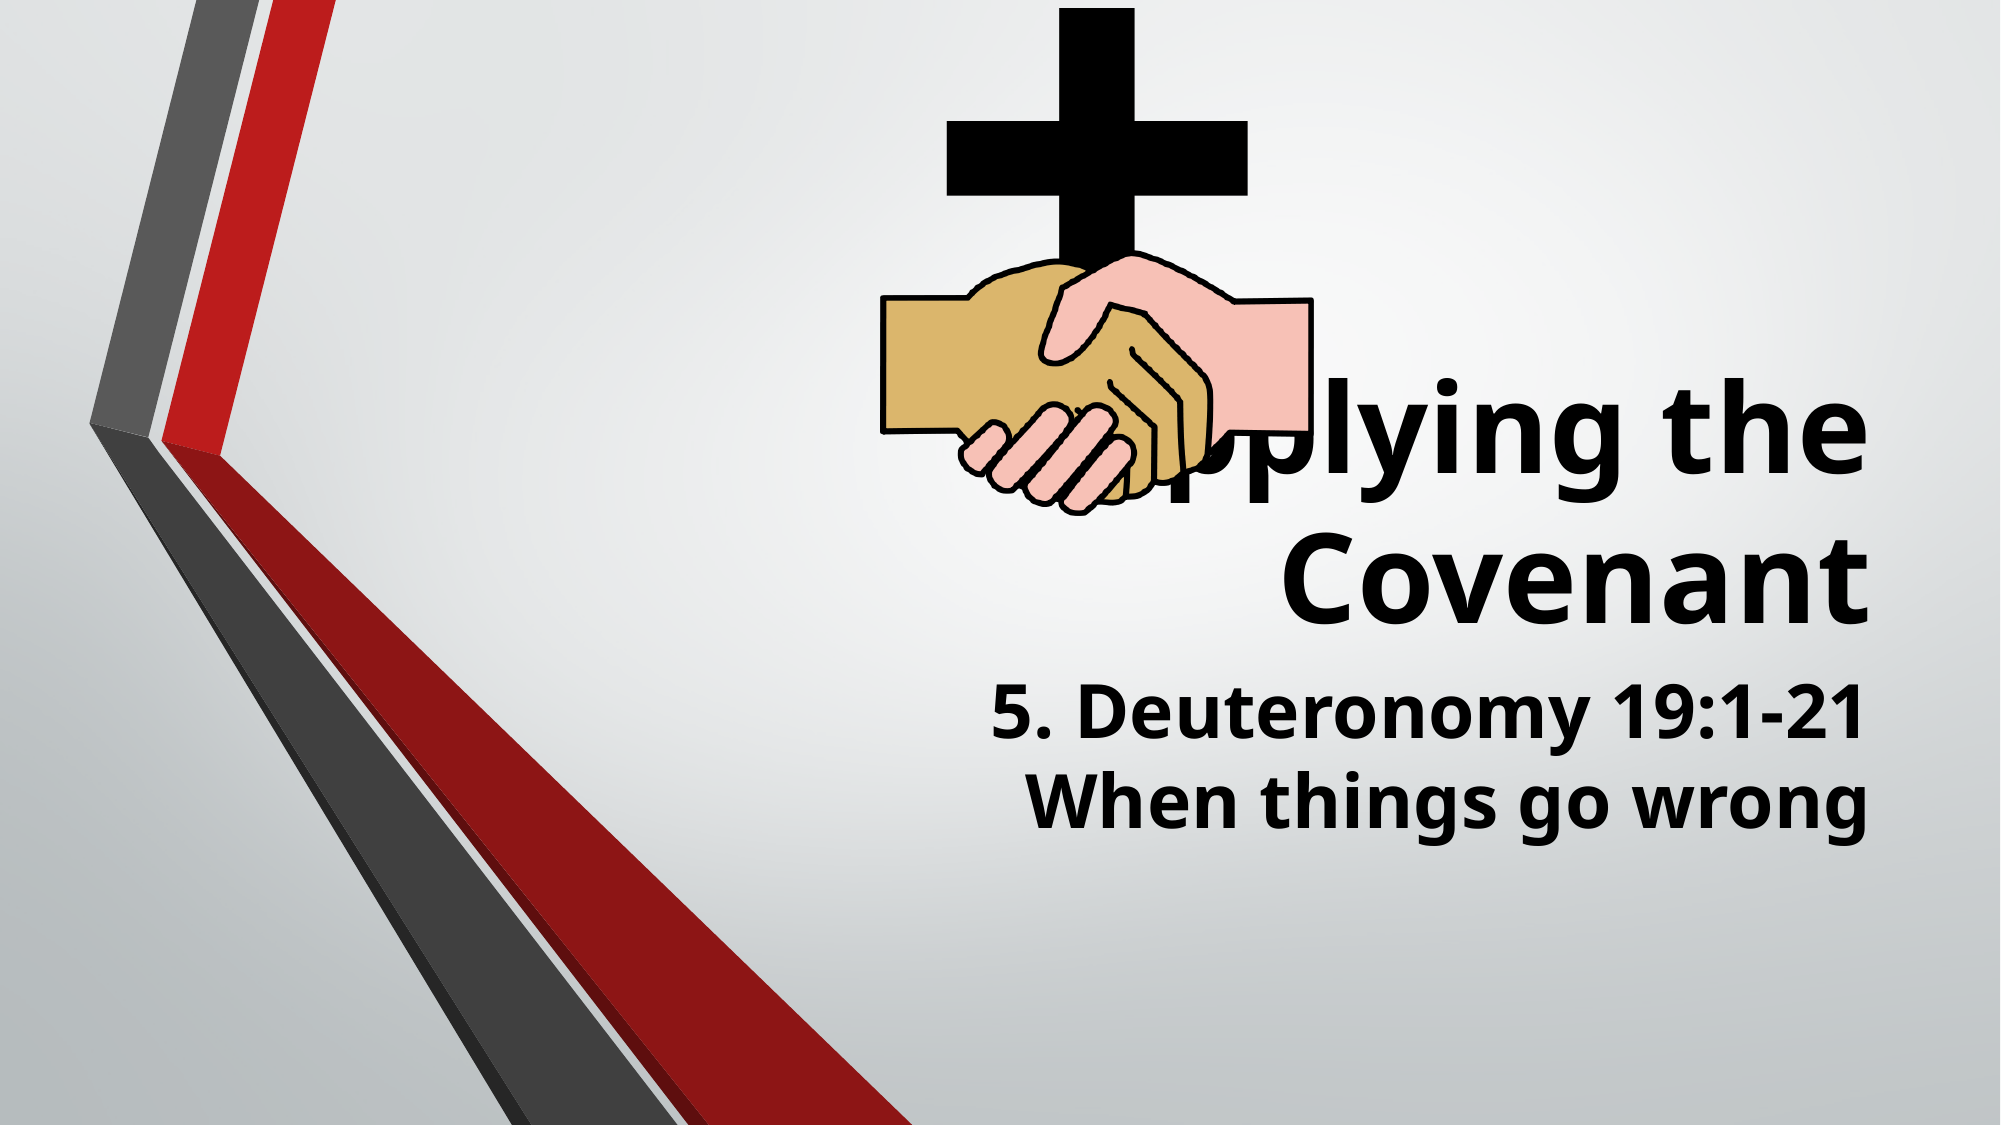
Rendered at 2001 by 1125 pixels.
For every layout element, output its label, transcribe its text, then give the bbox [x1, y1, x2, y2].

subtitle 5. Deuteronomy 19:1-21 When things go wrong [740, 655, 1887, 884]
title Applying the Covenant [480, 226, 1887, 656]
picture [880, 8, 1315, 516]
